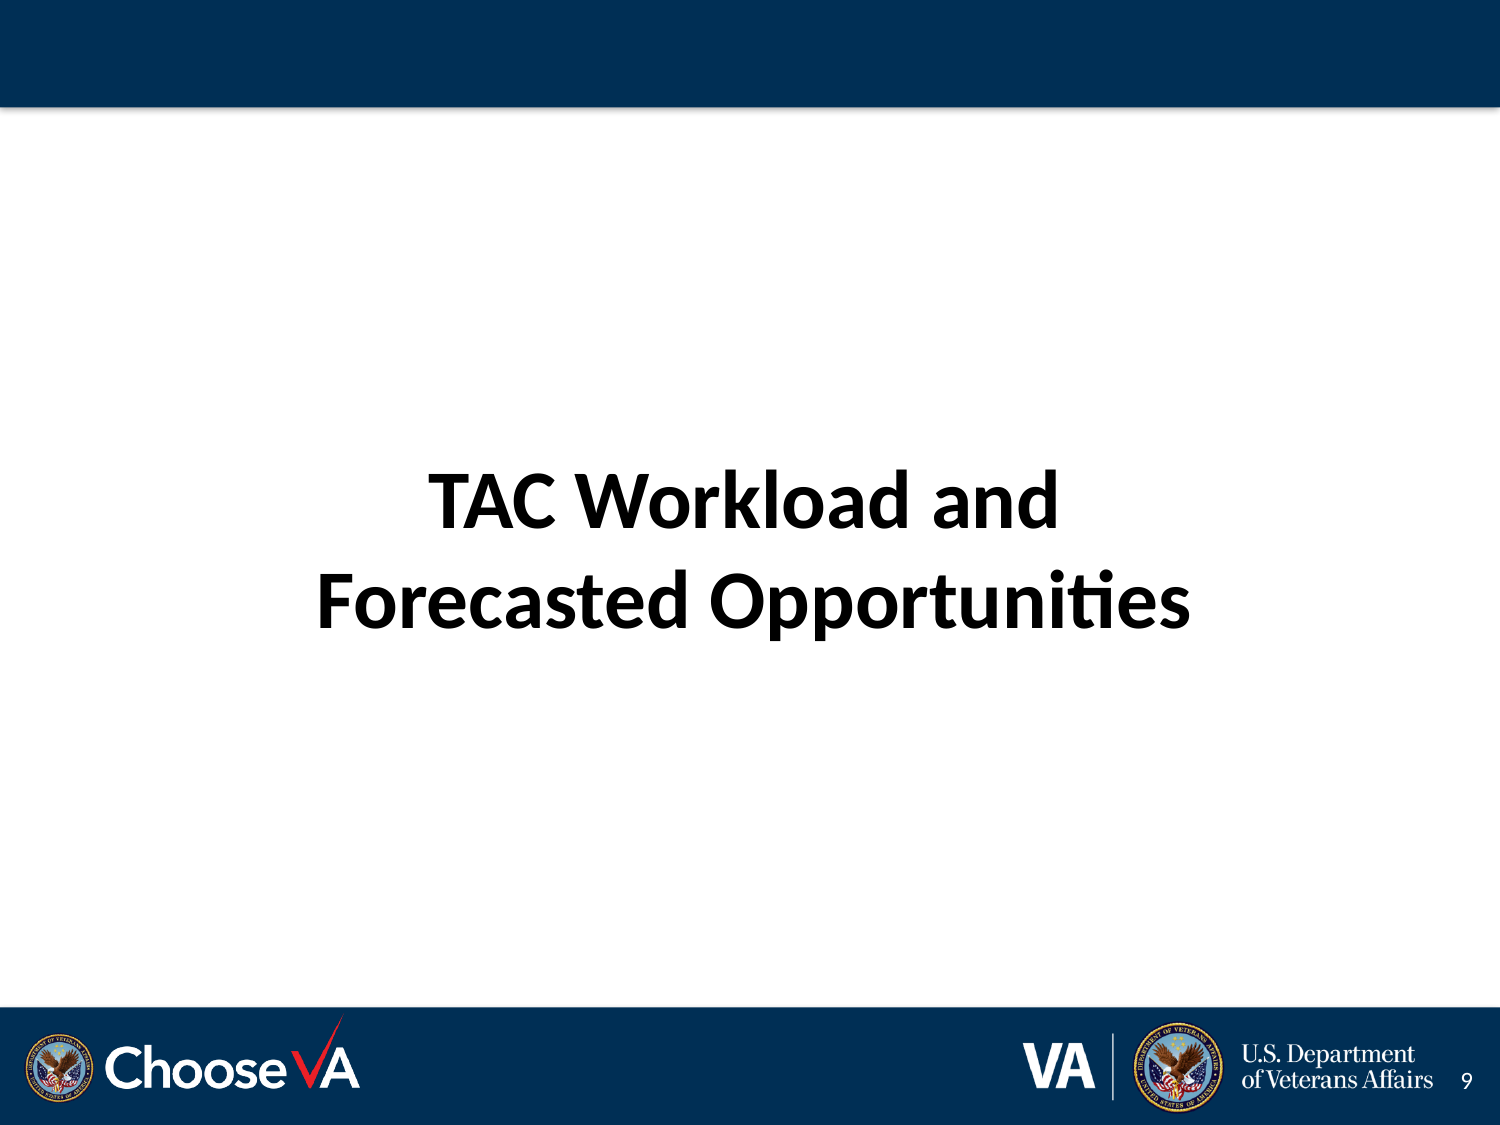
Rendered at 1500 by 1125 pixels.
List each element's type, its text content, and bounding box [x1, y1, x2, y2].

title [0, 0, 1500, 108]
picture [24, 1012, 360, 1103]
picture [1017, 1014, 1438, 1120]
slide_number 9 [1425, 1049, 1489, 1110]
text_box TAC Workload and Forecasted Opportunities [301, 437, 1208, 653]
